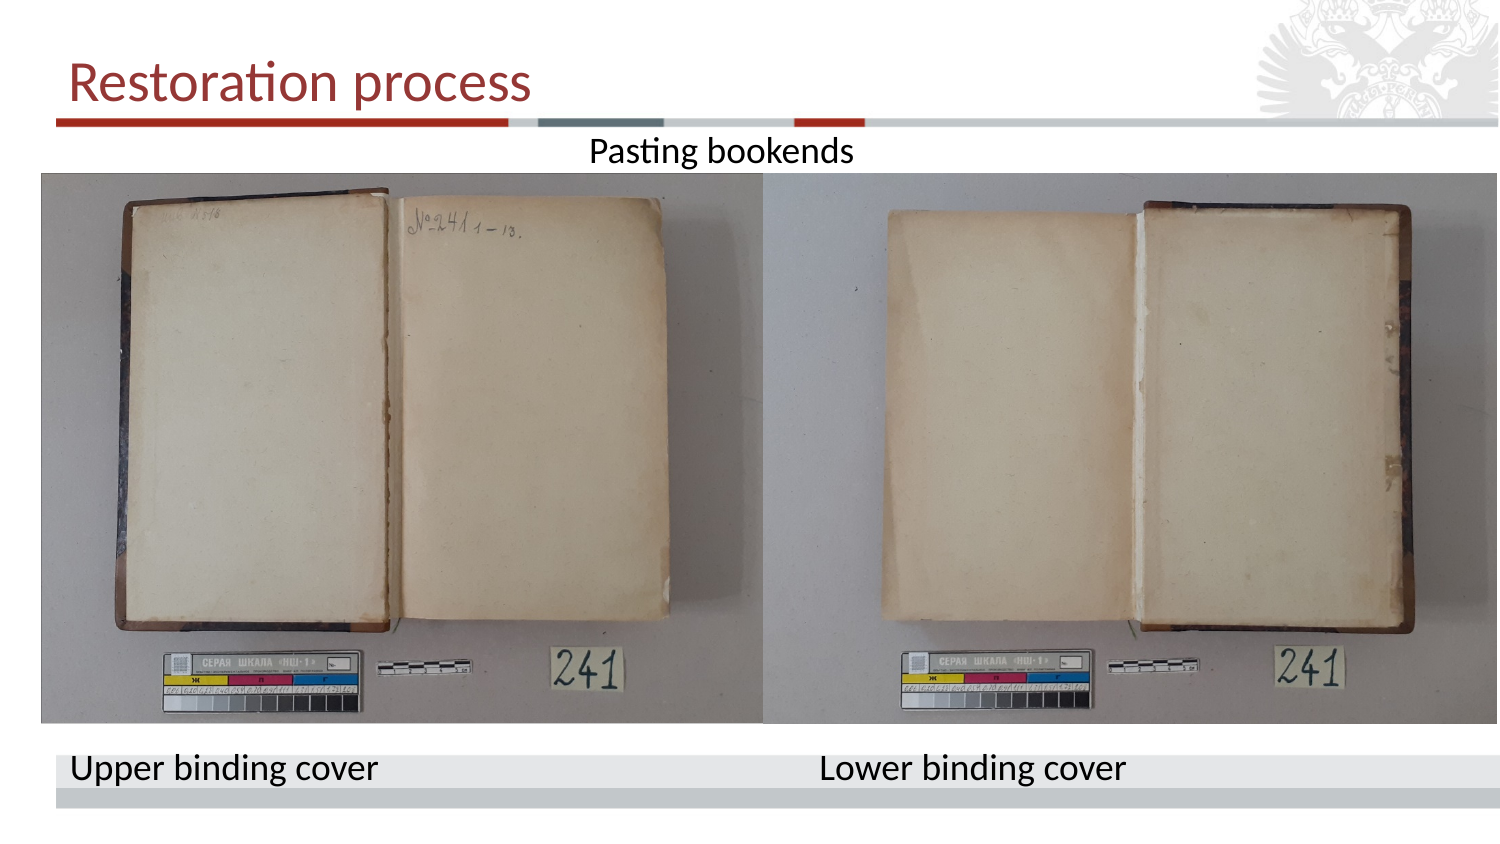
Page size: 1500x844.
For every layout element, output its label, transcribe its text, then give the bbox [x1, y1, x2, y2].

subtitle Upper binding cover Lower binding cover [54, 732, 1473, 807]
text_box Pasting bookends [574, 119, 870, 172]
title Restoration process [53, 43, 939, 113]
picture [0, 0, 1500, 844]
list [41, 173, 762, 724]
